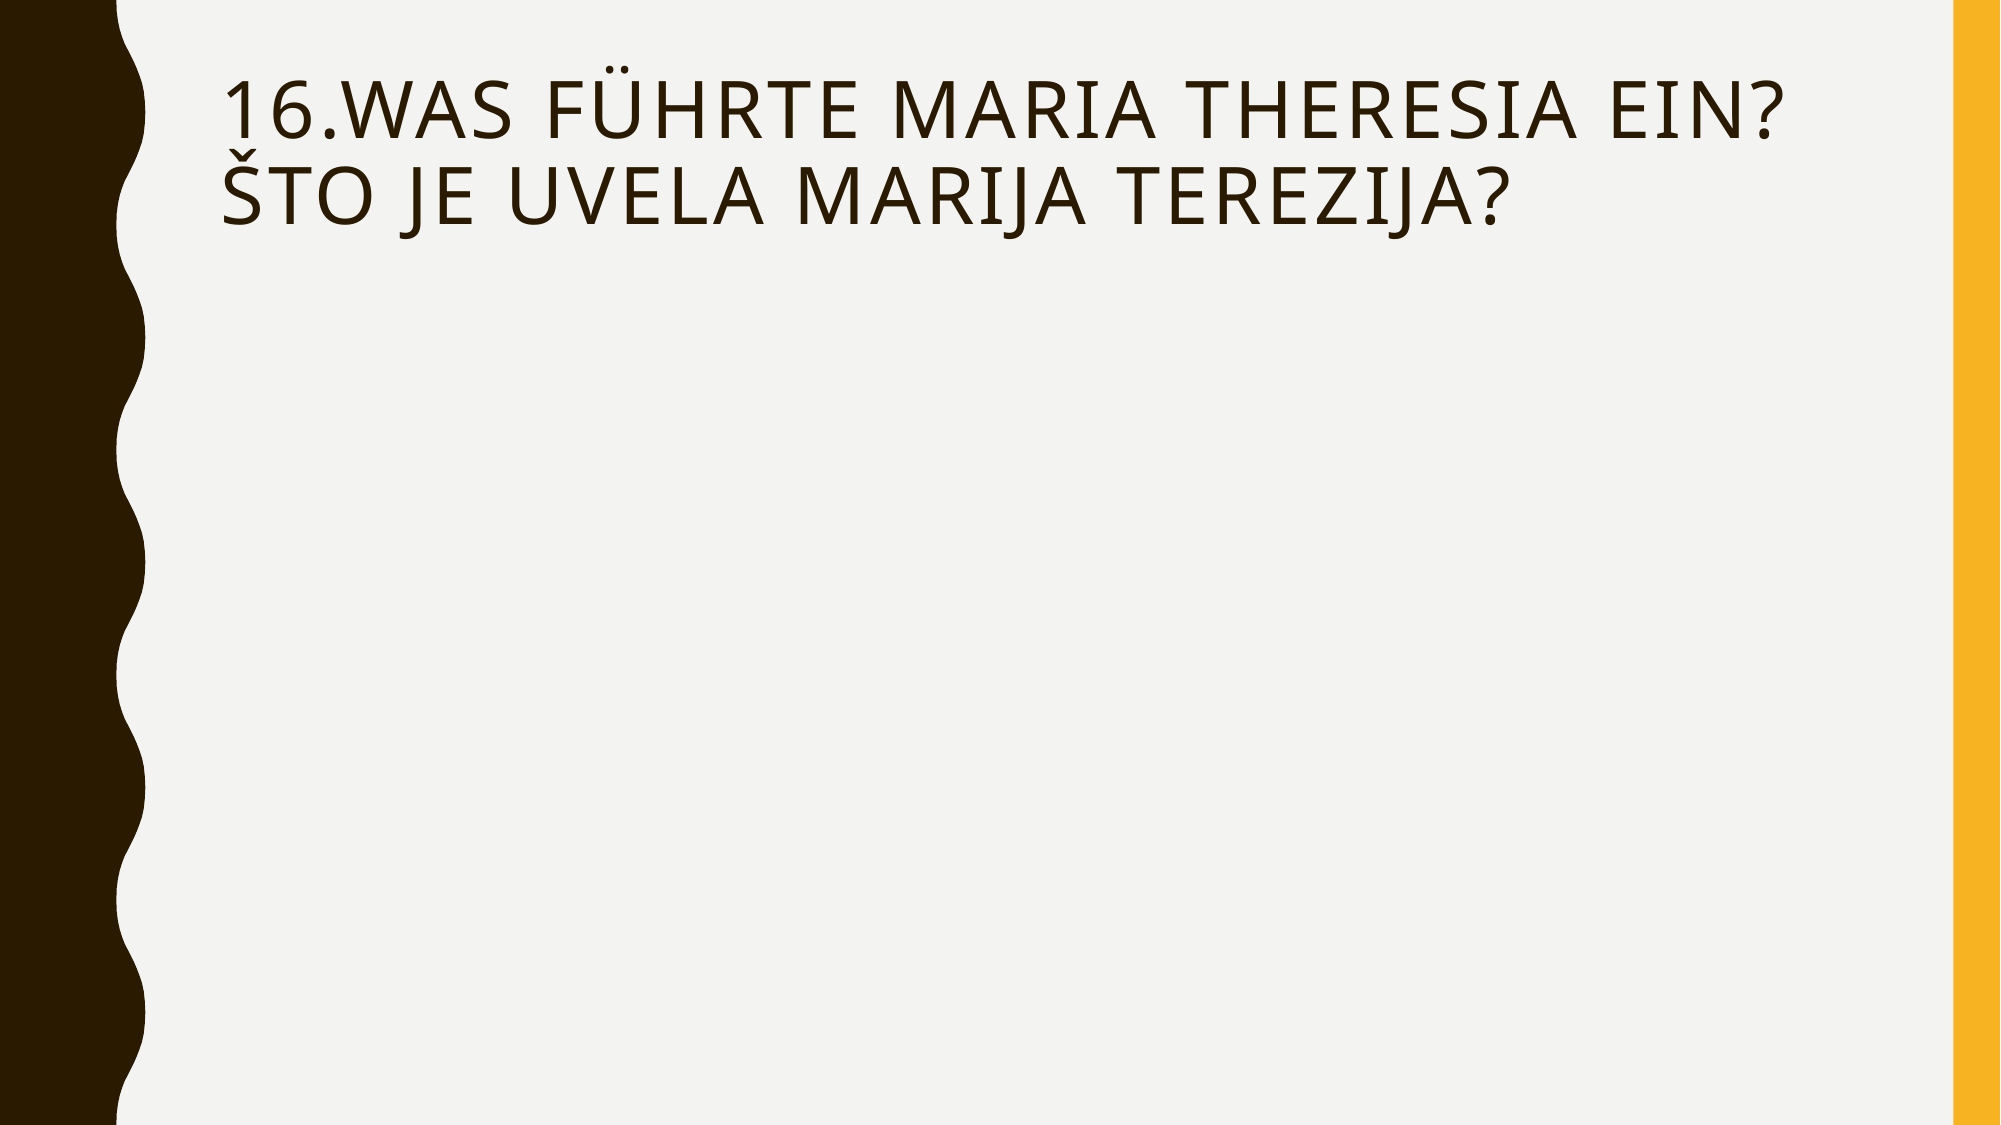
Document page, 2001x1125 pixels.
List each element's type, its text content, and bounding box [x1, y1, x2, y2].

title 16.Was führte Maria theresia ein? Što je uvela marija terezija? [205, 62, 1875, 308]
